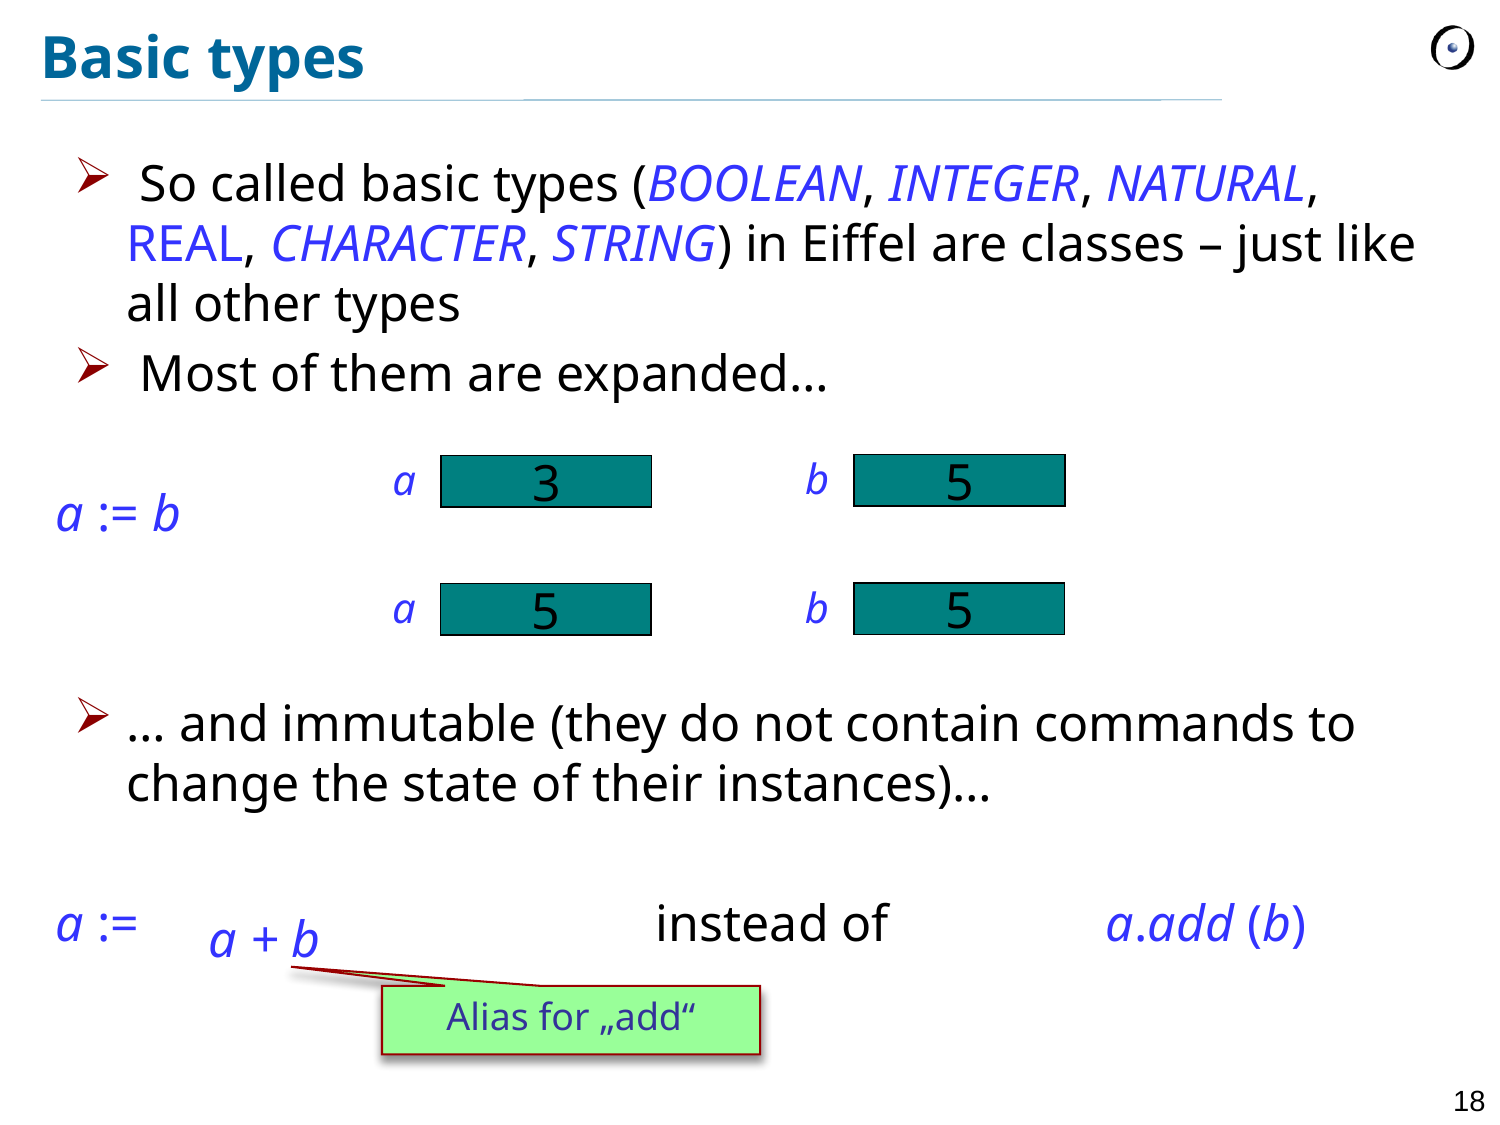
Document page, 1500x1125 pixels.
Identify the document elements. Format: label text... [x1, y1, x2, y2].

text_box 5 [853, 583, 1065, 635]
text_box 3 [440, 455, 652, 507]
text_box Alias for „add“ [291, 966, 761, 1055]
text_box b [777, 573, 844, 640]
picture [1429, 20, 1476, 72]
text_box b [777, 445, 845, 511]
title Basic types [40, 18, 1344, 91]
text_box a [364, 446, 431, 512]
text_box a + b [138, 900, 392, 976]
list So called basic types (BOOLEAN, INTEGER, NATURAL, REAL, CHARACTER, STRING) in Eiffel are classes – just like all other types Most of them are expanded… a := b … and immutable (they do not contain commands to change the state of their instances)… a := a.plus (b) instead of a.add (b) [40, 143, 1451, 1071]
text_box 5 [854, 454, 1066, 506]
text_box 5 [440, 583, 652, 636]
text_box a [363, 574, 431, 640]
